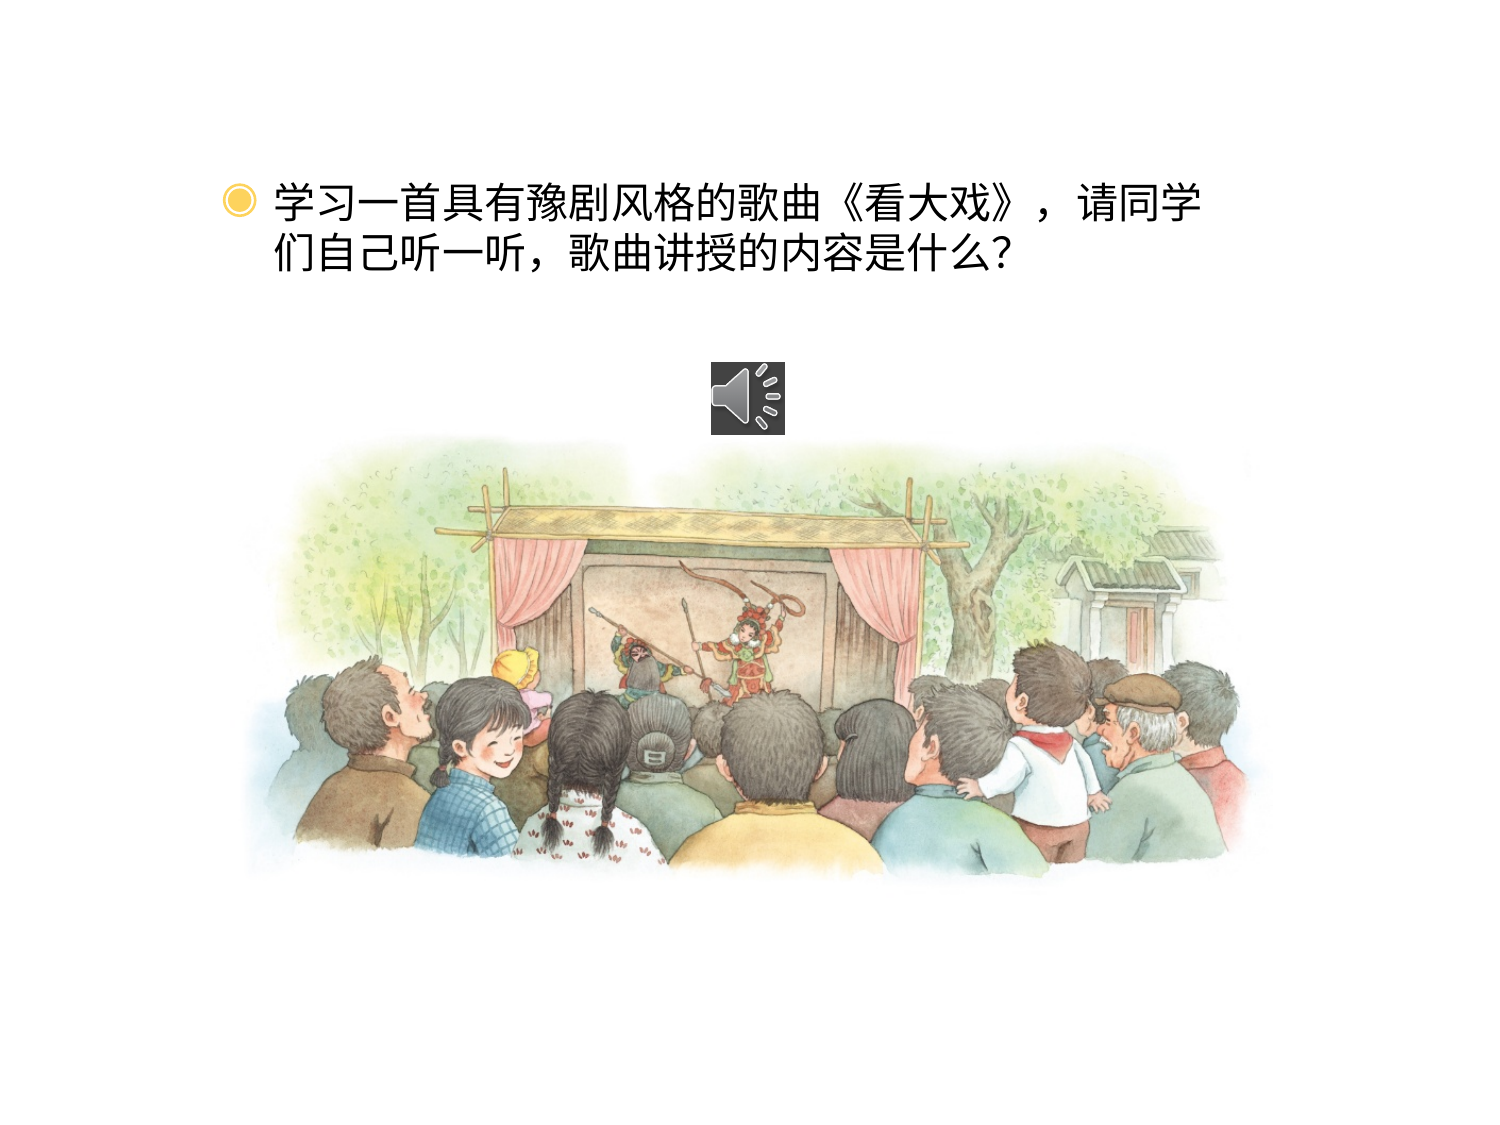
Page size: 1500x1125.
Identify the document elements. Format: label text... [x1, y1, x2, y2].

picture [230, 361, 1273, 908]
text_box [224, 184, 256, 216]
text_box 学习一首具有豫剧风格的歌曲《看大戏》，请同学们自己听一听，歌曲讲授的内容是什么？ [258, 168, 1238, 285]
